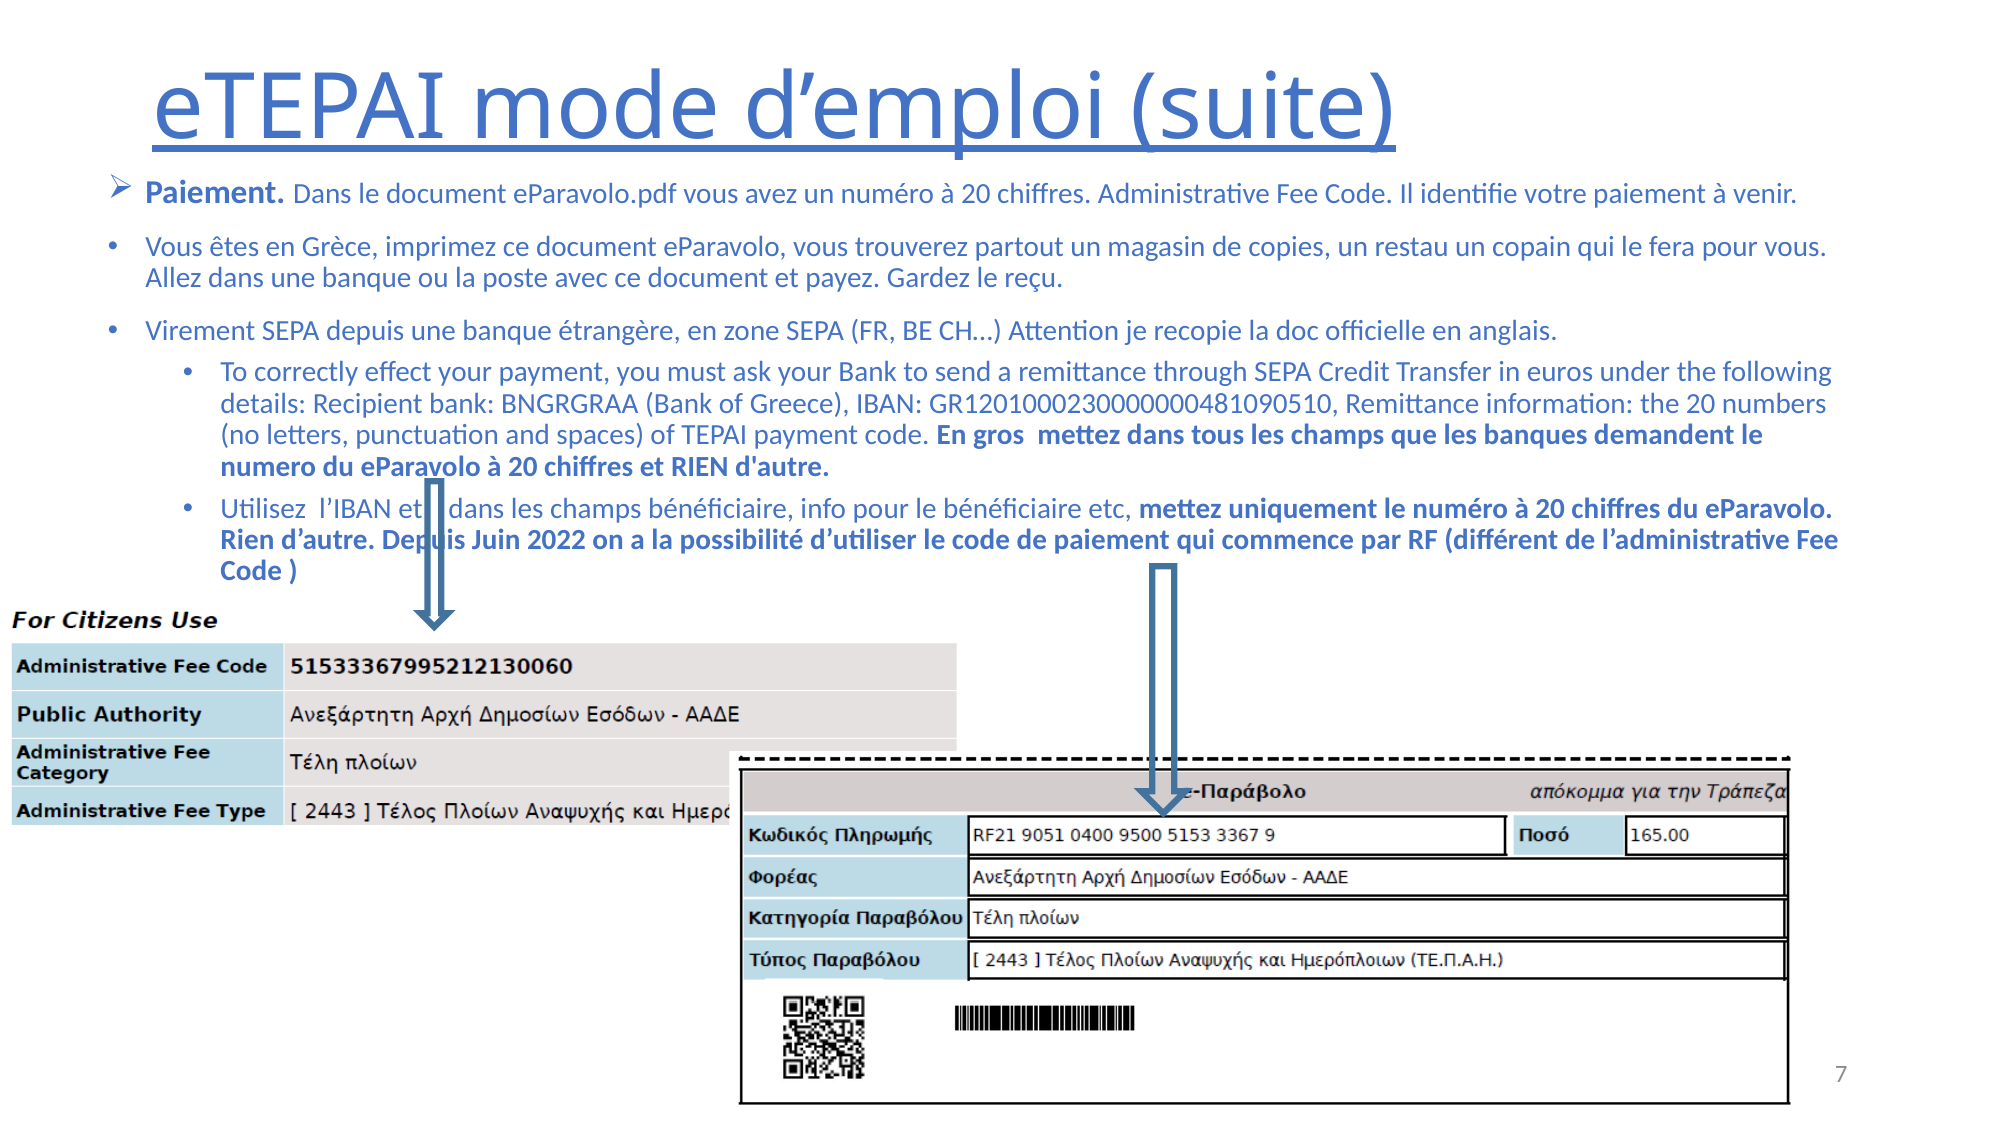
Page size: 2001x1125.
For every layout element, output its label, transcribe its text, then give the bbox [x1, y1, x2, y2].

title eTEPAI mode d’emploi (suite) [137, 0, 1863, 167]
text_box [426, 480, 443, 602]
slide_number 7 [1801, 1042, 1863, 1103]
text_box [1151, 565, 1176, 751]
picture [0, 602, 1801, 1125]
list Paiement. Dans le document eParavolo.pdf vous avez un numéro à 20 chiffres. Administrative Fee Code. Il identifie votre paiement à venir. Vous êtes en Grèce, imprimez ce document eParavolo, vous trouverez partout un magasin de copies, un restau un copain qui le fera pour vous. Allez dans une banque ou la poste avec ce document et payez. Gardez le reçu. Virement SEPA depuis une banque étrangère, en zone SEPA (FR, BE CH…) Attention je recopie la doc officielle en anglais. To correctly effect your payment, you must ask your Bank to send a remittance through SEPA Credit Transfer in euros under the following details: Recipient bank: BNGRGRAA (Bank of Greece), IBAN: GR1201000230000000481090510, Remittance information: the 20 numbers (no letters, punctuation and spaces) of TEPAI payment code. En gros mettez dans tous les champs que les banques demandent le numero du eParavolo à 20 chiffres et RIEN d'autre. Utilisez l’IBAN et dans les champs bénéficiaire, info pour le bénéficiaire etc, mettez uniquement le numéro à 20 chiffres du eParavolo. Rien d’autre. Depuis Juin 2022 on a la possibilité d’utiliser le code de paiement qui commence par RF (différent de l’administrative Fee Code ) [92, 167, 1879, 1043]
